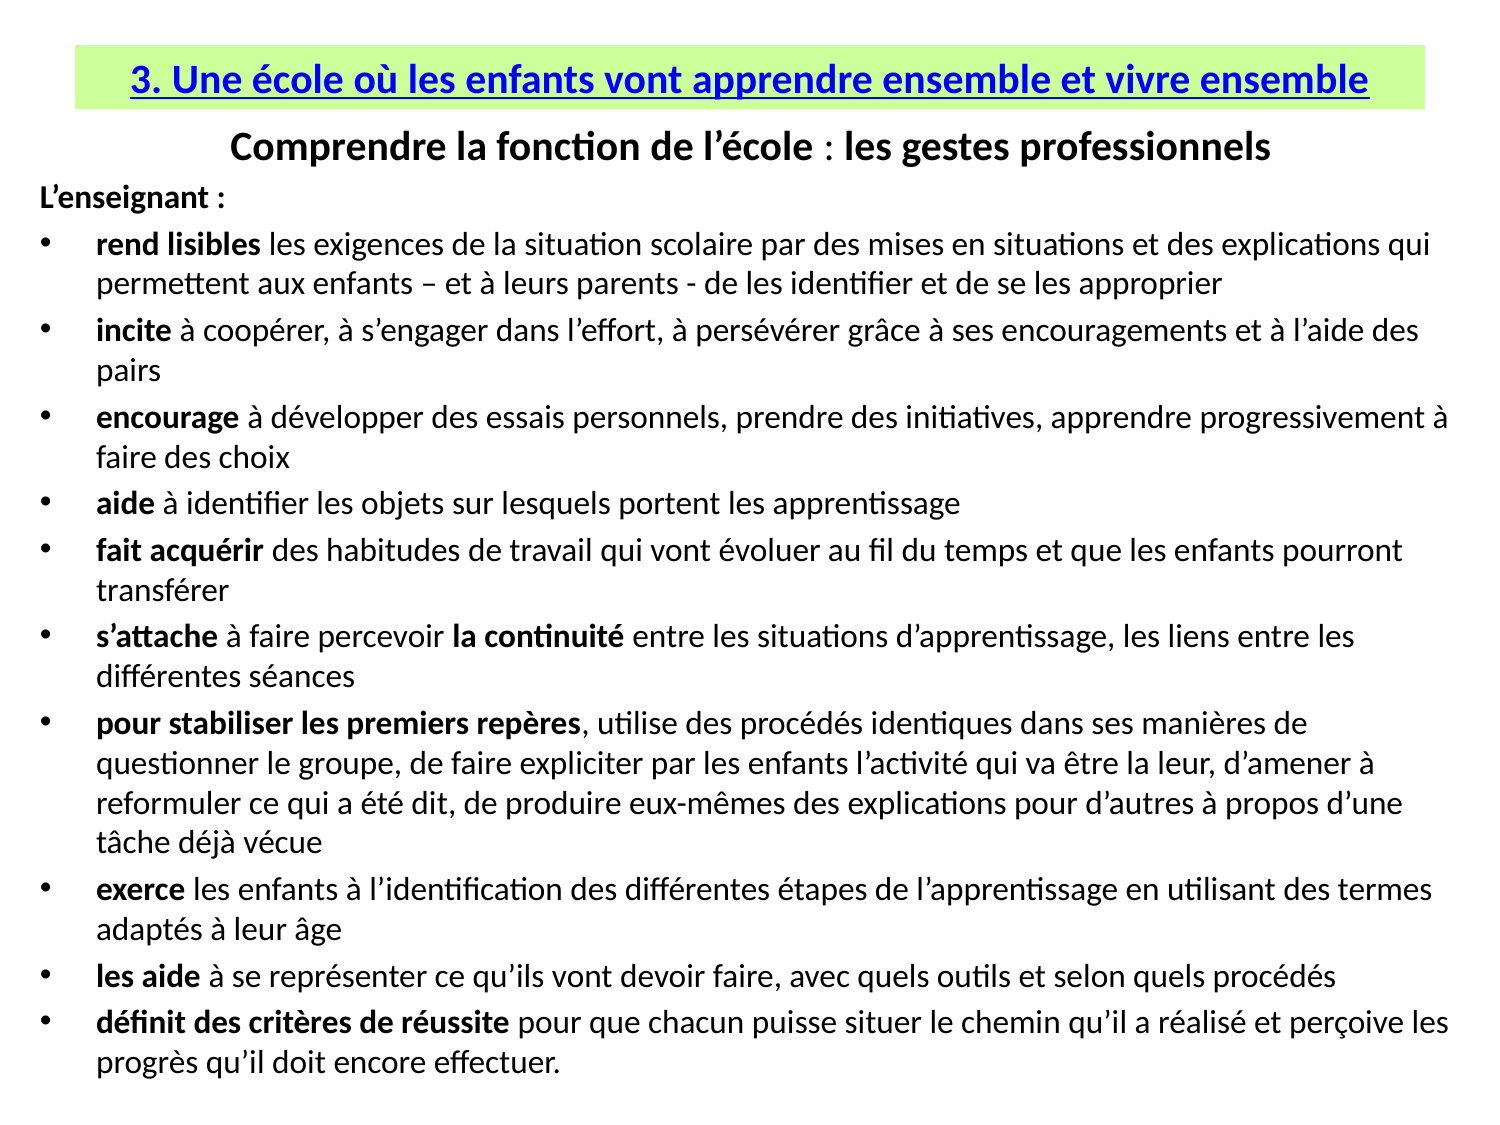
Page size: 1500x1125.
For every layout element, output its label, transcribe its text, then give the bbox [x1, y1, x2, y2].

list Comprendre la fonction de l’école : les gestes professionnels L’enseignant : rend lisibles les exigences de la situation scolaire par des mises en situations et des explications qui permettent aux enfants – et à leurs parents - de les identifier et de se les approprier incite à coopérer, à s’engager dans l’effort, à persévérer grâce à ses encouragements et à l’aide des pairs encourage à développer des essais personnels, prendre des initiatives, apprendre progressivement à faire des choix aide à identifier les objets sur lesquels portent les apprentissage fait acquérir des habitudes de travail qui vont évoluer au fil du temps et que les enfants pourront transférer s’attache à faire percevoir la continuité entre les situations d’apprentissage, les liens entre les différentes séances pour stabiliser les premiers repères, utilise des procédés identiques dans ses manières de questionner le groupe, de faire expliciter par les enfants l’activité qui va être la leur, d’amener à reformuler ce qui a été dit, de produire eux-mêmes des explications pour d’autres à propos d’une tâche déjà vécue exerce les enfants à l’identification des différentes étapes de l’apprentissage en utilisant des termes adaptés à leur âge les aide à se représenter ce qu’ils vont devoir faire, avec quels outils et selon quels procédés définit des critères de réussite pour que chacun puisse situer le chemin qu’il a réalisé et perçoive les progrès qu’il doit encore effectuer. [24, 111, 1478, 1088]
title 3. Une école où les enfants vont apprendre ensemble et vivre ensemble [75, 45, 1425, 110]
